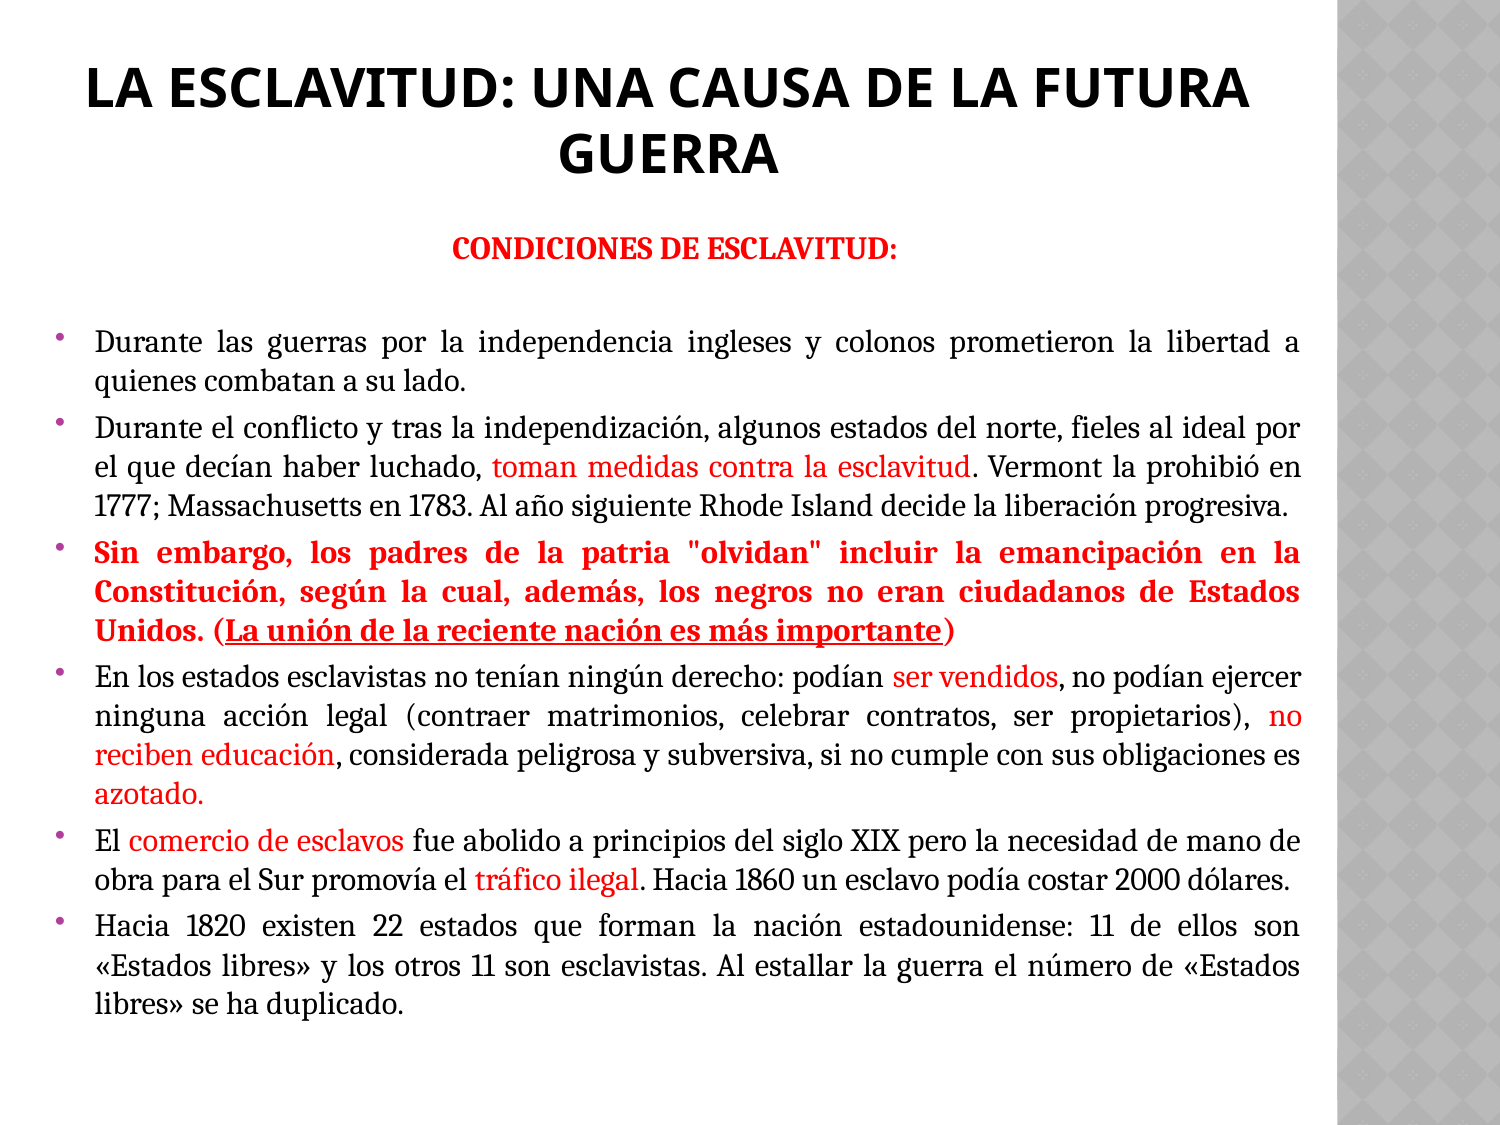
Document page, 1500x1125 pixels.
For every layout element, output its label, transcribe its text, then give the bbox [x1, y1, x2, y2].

list CONDICIONES DE ESCLAVITUD: Durante las guerras por la independencia ingleses y colonos prometieron la libertad a quienes combatan a su lado. Durante el conflicto y tras la independización, algunos estados del norte, fieles al ideal por el que decían haber luchado, toman medidas contra la esclavitud. Vermont la prohibió en 1777; Massachusetts en 1783. Al año siguiente Rhode Island decide la liberación progresiva. Sin embargo, los padres de la patria "olvidan" incluir la emancipación en la Constitución, según la cual, además, los negros no eran ciudadanos de Estados Unidos. (La unión de la reciente nación es más importante) En los estados esclavistas no tenían ningún derecho: podían ser vendidos, no podían ejercer ninguna acción legal (contraer matrimonios, celebrar contratos, ser propietarios), no reciben educación, considerada peligrosa y subversiva, si no cumple con sus obligaciones es azotado. El comercio de esclavos fue abolido a principios del siglo XIX pero la necesidad de mano de obra para el Sur promovía el tráfico ilegal. Hacia 1860 un esclavo podía costar 2000 dólares. Hacia 1820 existen 22 estados que forman la nación estadounidense: 11 de ellos son «Estados libres» y los otros 11 son esclavistas. Al estallar la guerra el número de «Estados libres» se ha duplicado. [41, 219, 1317, 1118]
title LA ESCLAVITUD: UNA CAUSA DE LA FUTURA GUERRA [75, 52, 1263, 185]
